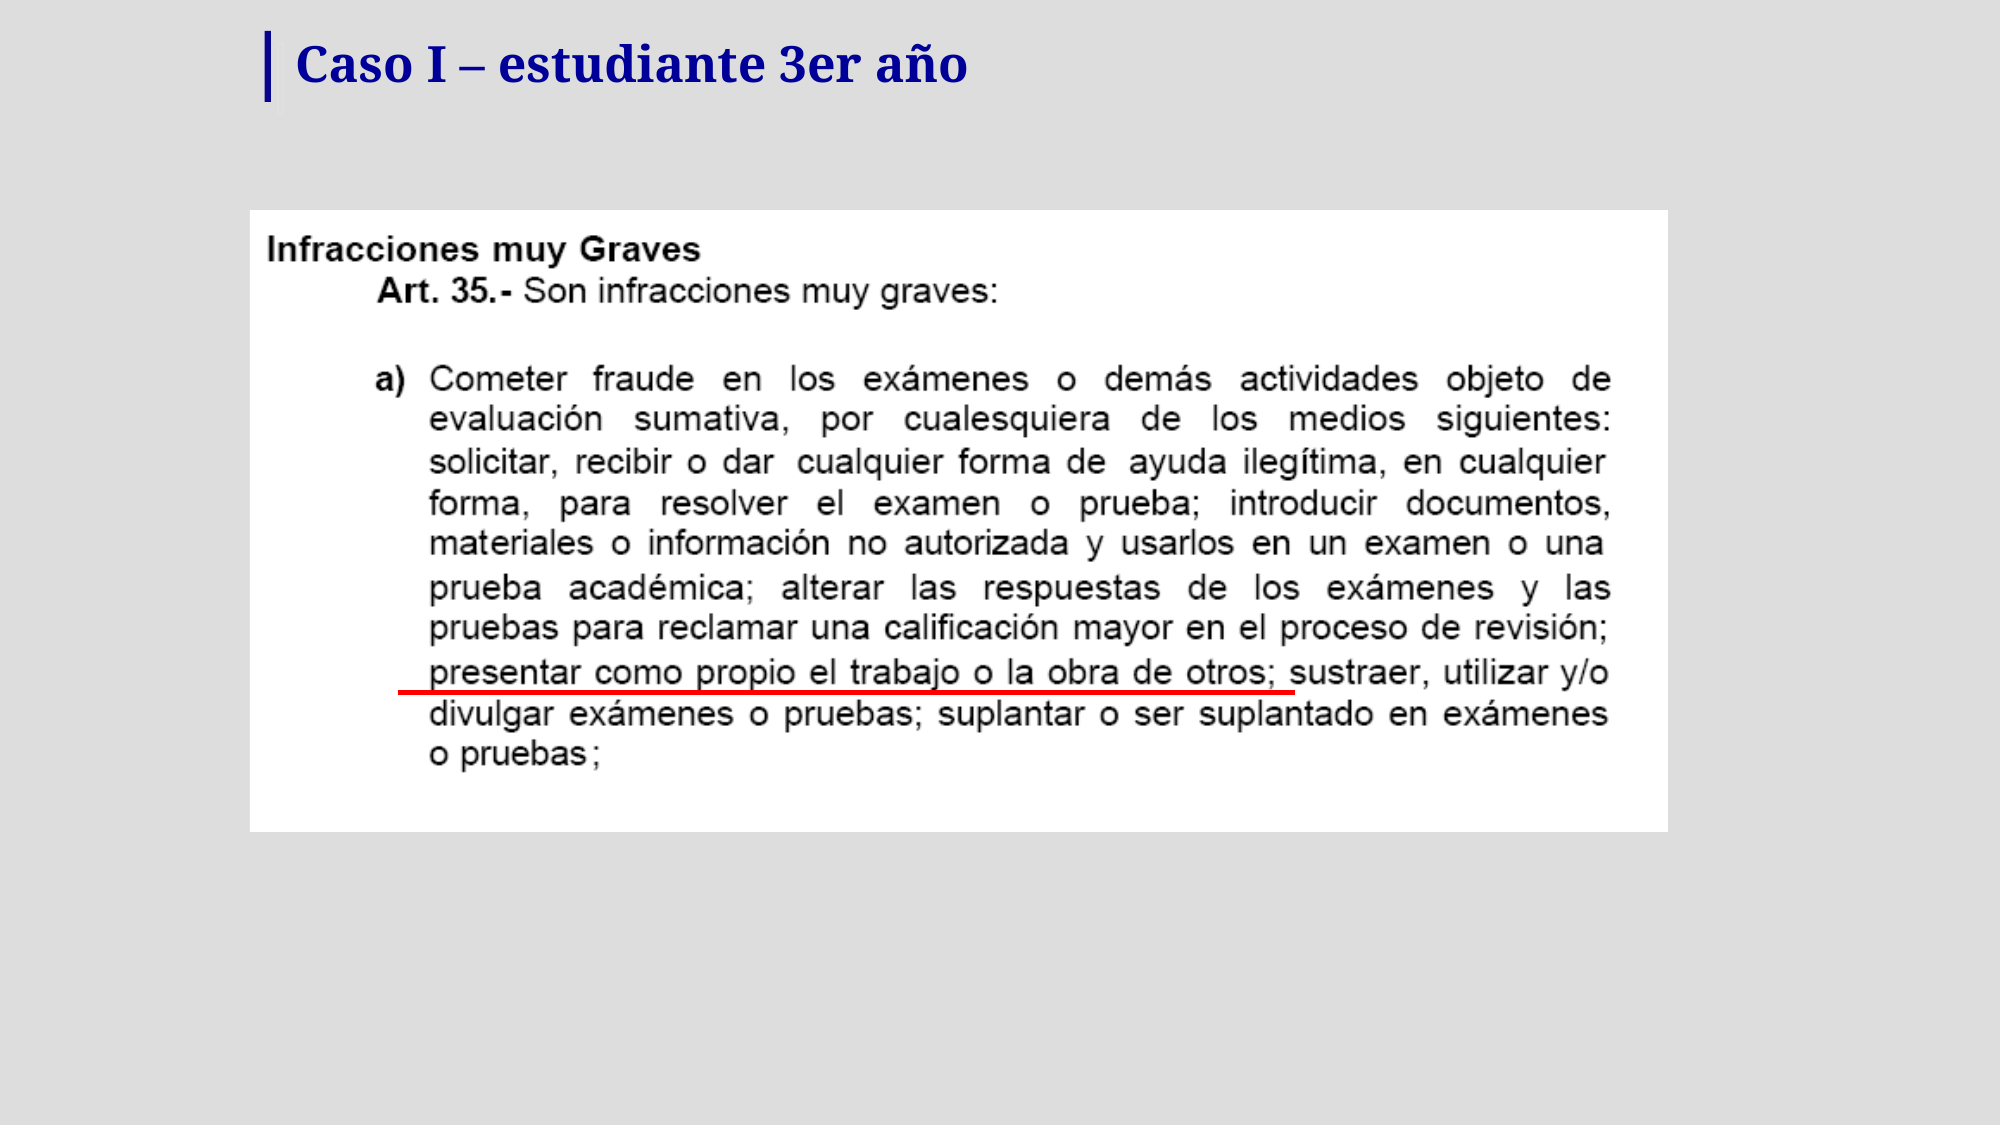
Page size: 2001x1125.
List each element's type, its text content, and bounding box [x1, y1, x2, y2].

picture [249, 210, 1668, 833]
text_box Caso I – estudiante 3er año [280, 18, 1437, 107]
